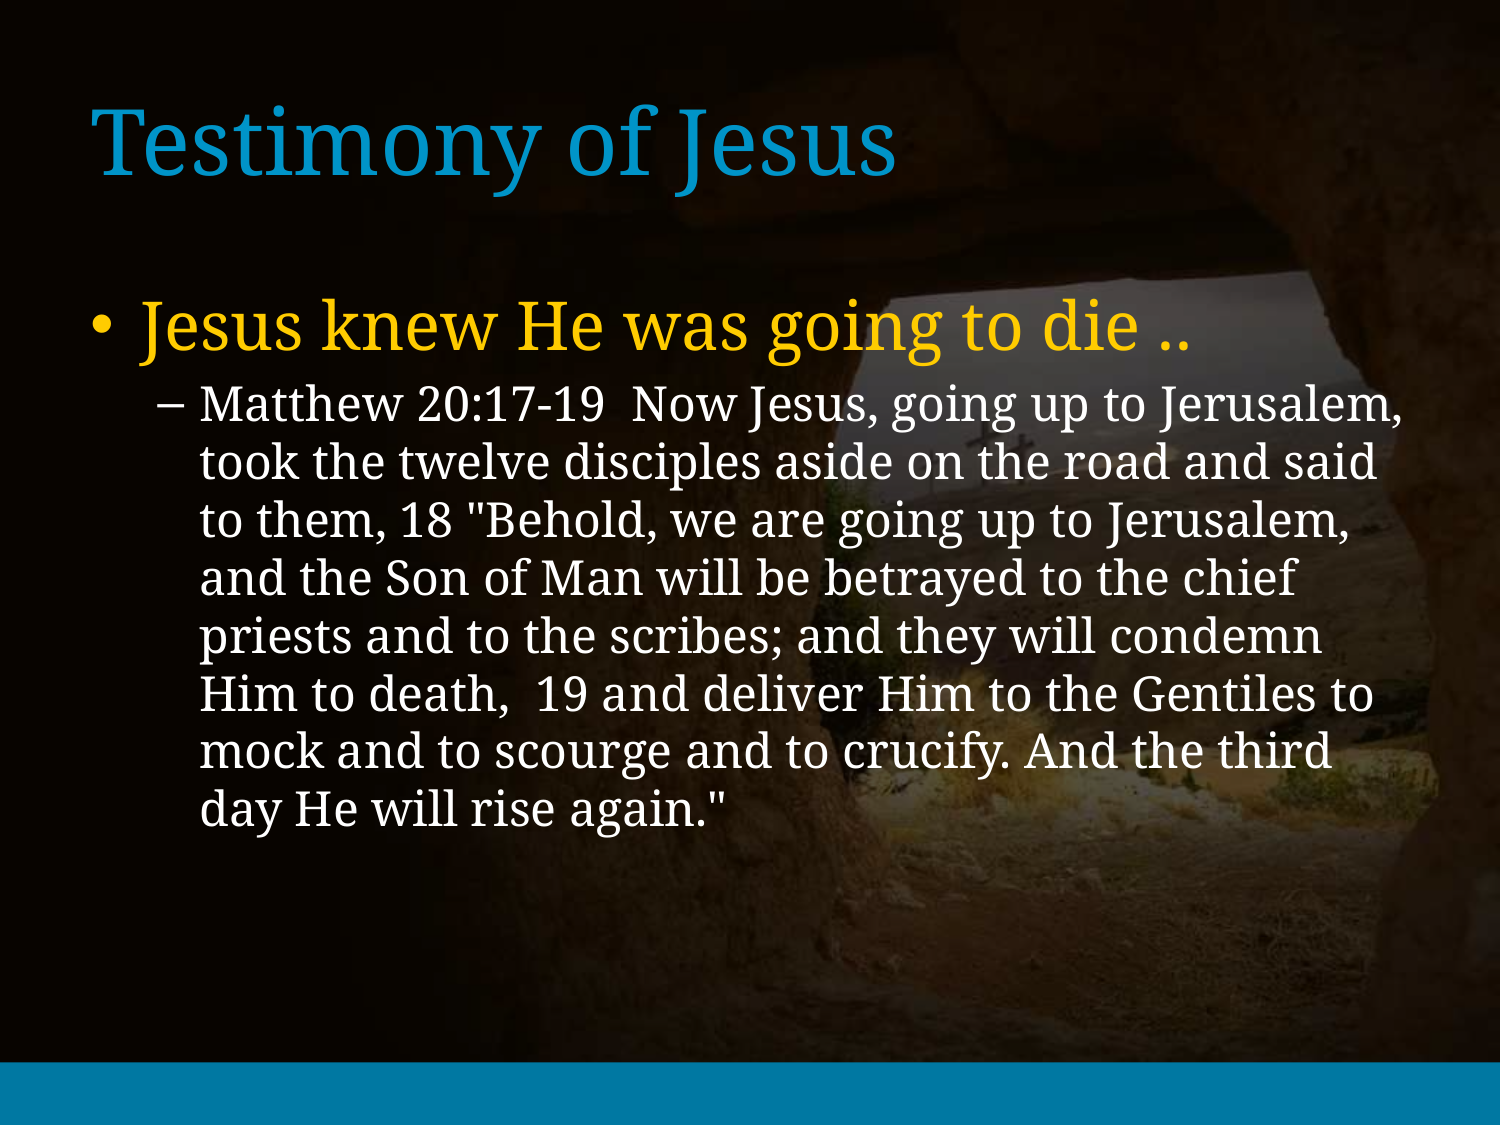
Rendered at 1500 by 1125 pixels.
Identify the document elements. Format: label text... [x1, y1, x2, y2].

list Jesus knew He was going to die .. Matthew 20:17-19 Now Jesus, going up to Jerusalem, took the twelve disciples aside on the road and said to them, 18 "Behold, we are going up to Jerusalem, and the Son of Man will be betrayed to the chief priests and to the scribes; and they will condemn Him to death, 19 and deliver Him to the Gentiles to mock and to scourge and to crucify. And the third day He will rise again." [75, 275, 1425, 850]
title Testimony of Jesus [75, 45, 988, 233]
